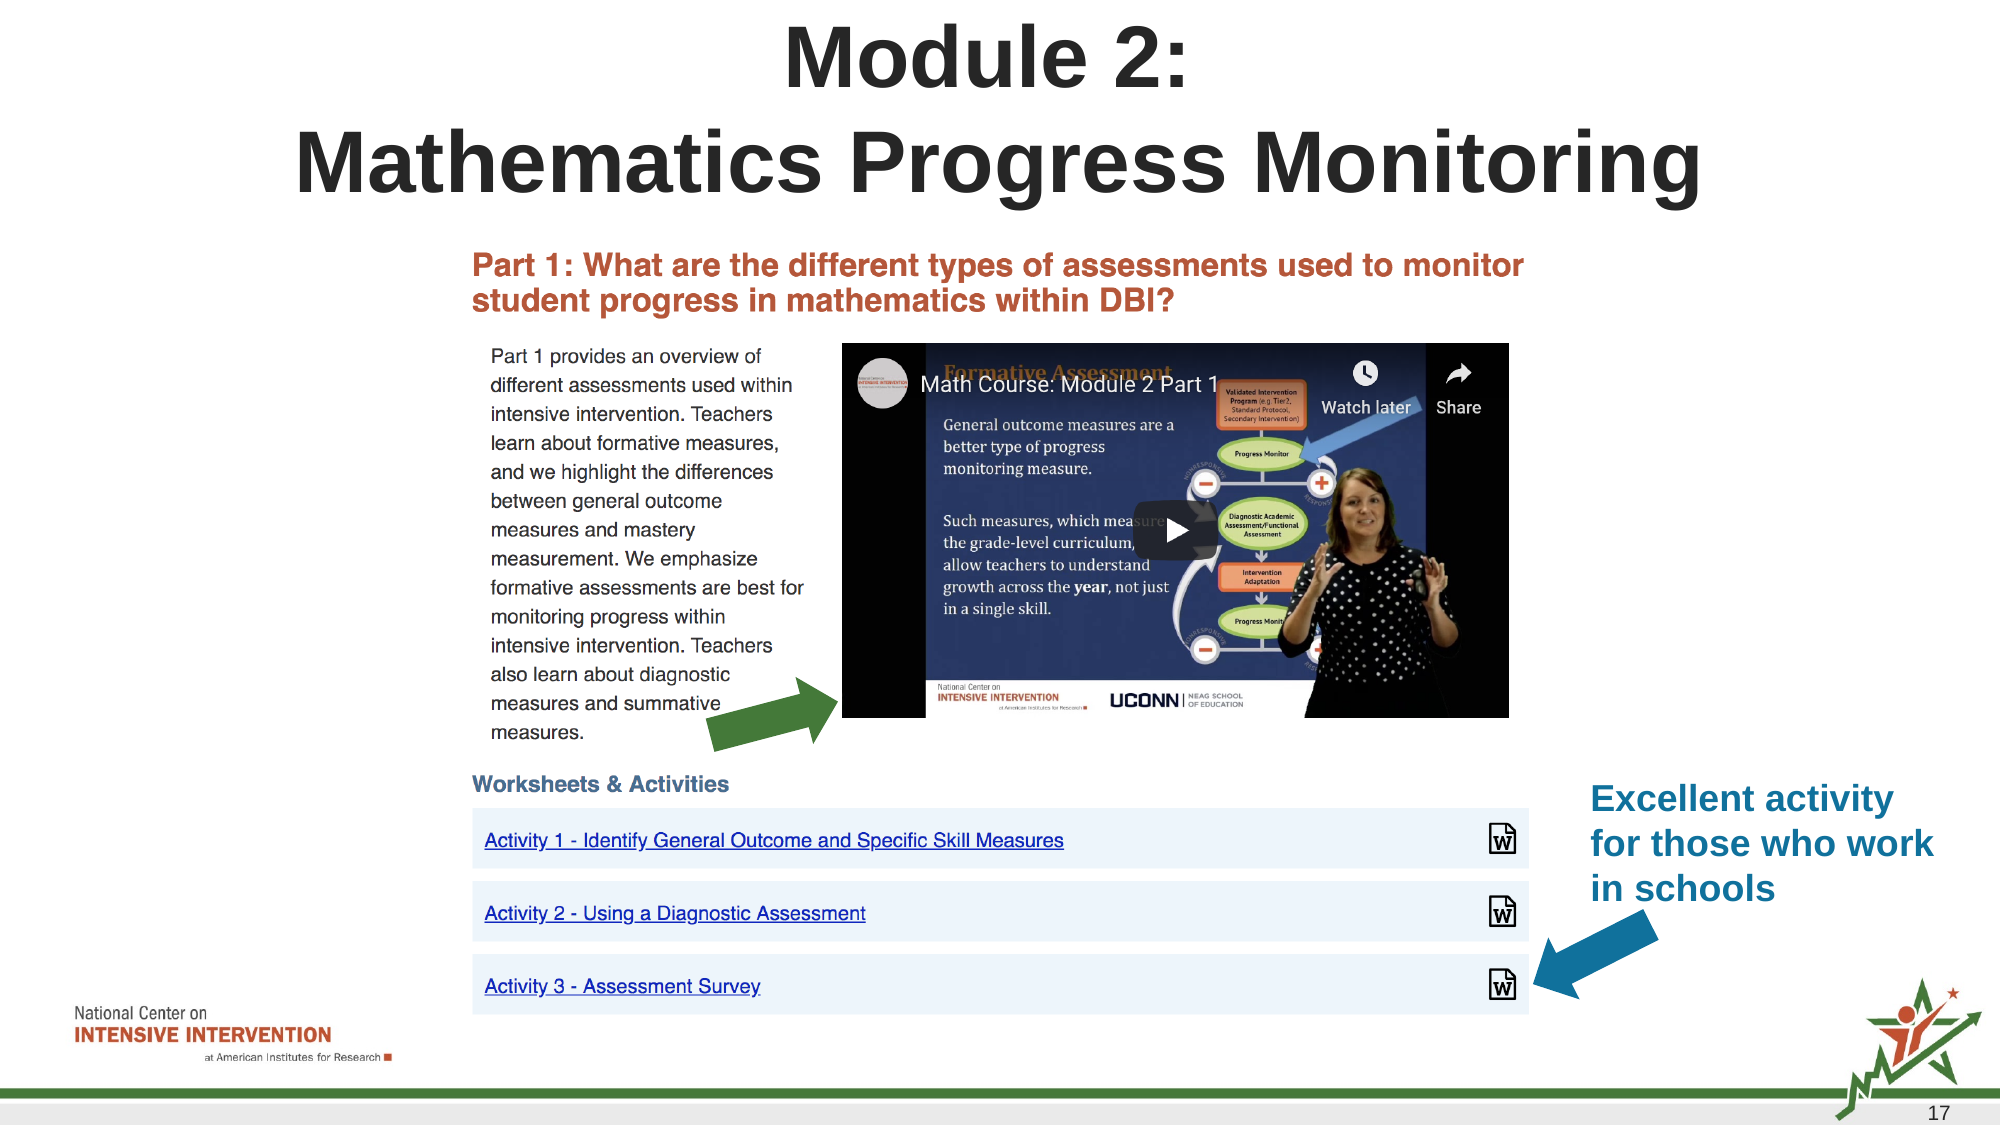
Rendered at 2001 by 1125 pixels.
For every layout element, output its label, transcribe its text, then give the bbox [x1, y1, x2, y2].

title Module 2: Mathematics Progress Monitoring [75, 0, 1925, 210]
slide_number 17 [1925, 1099, 1951, 1125]
text_box Excellent activity for those who work in schools [1575, 766, 1951, 917]
text_box [1539, 917, 1660, 1000]
picture [0, 0, 2000, 1125]
